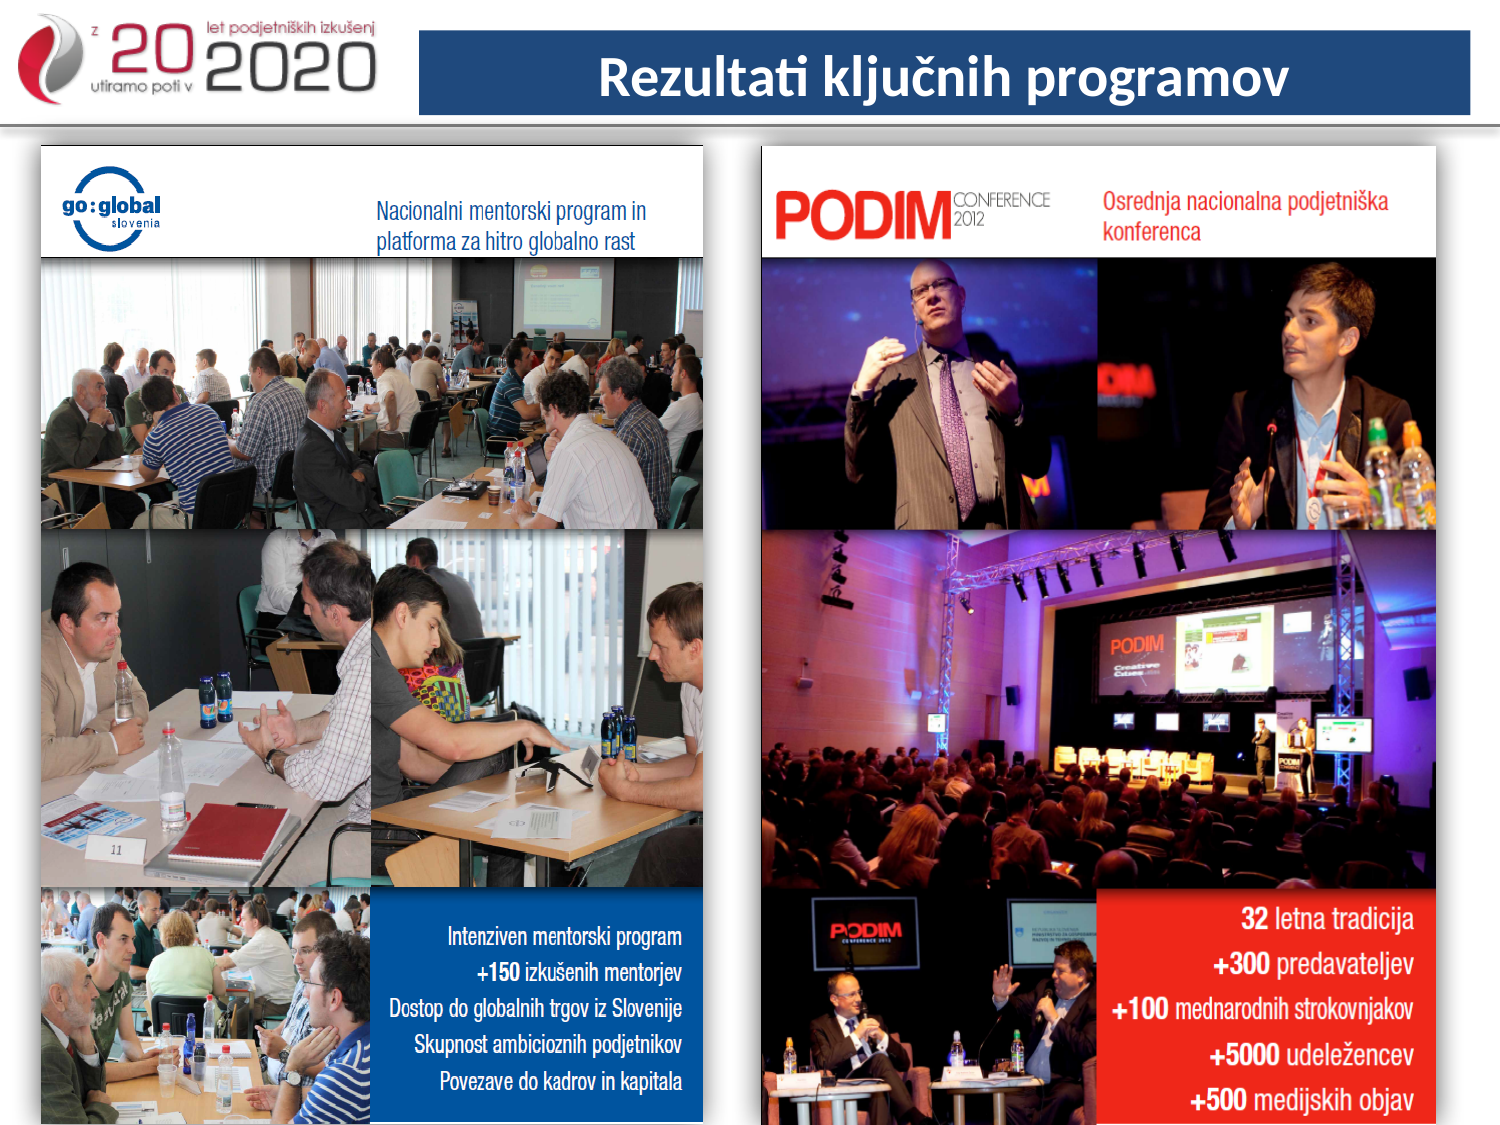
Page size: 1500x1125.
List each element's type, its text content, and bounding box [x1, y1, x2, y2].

text_box Rezultati ključnih programov [419, 30, 1471, 116]
picture [17, 12, 381, 107]
picture [761, 146, 1436, 1125]
picture [41, 144, 703, 1125]
